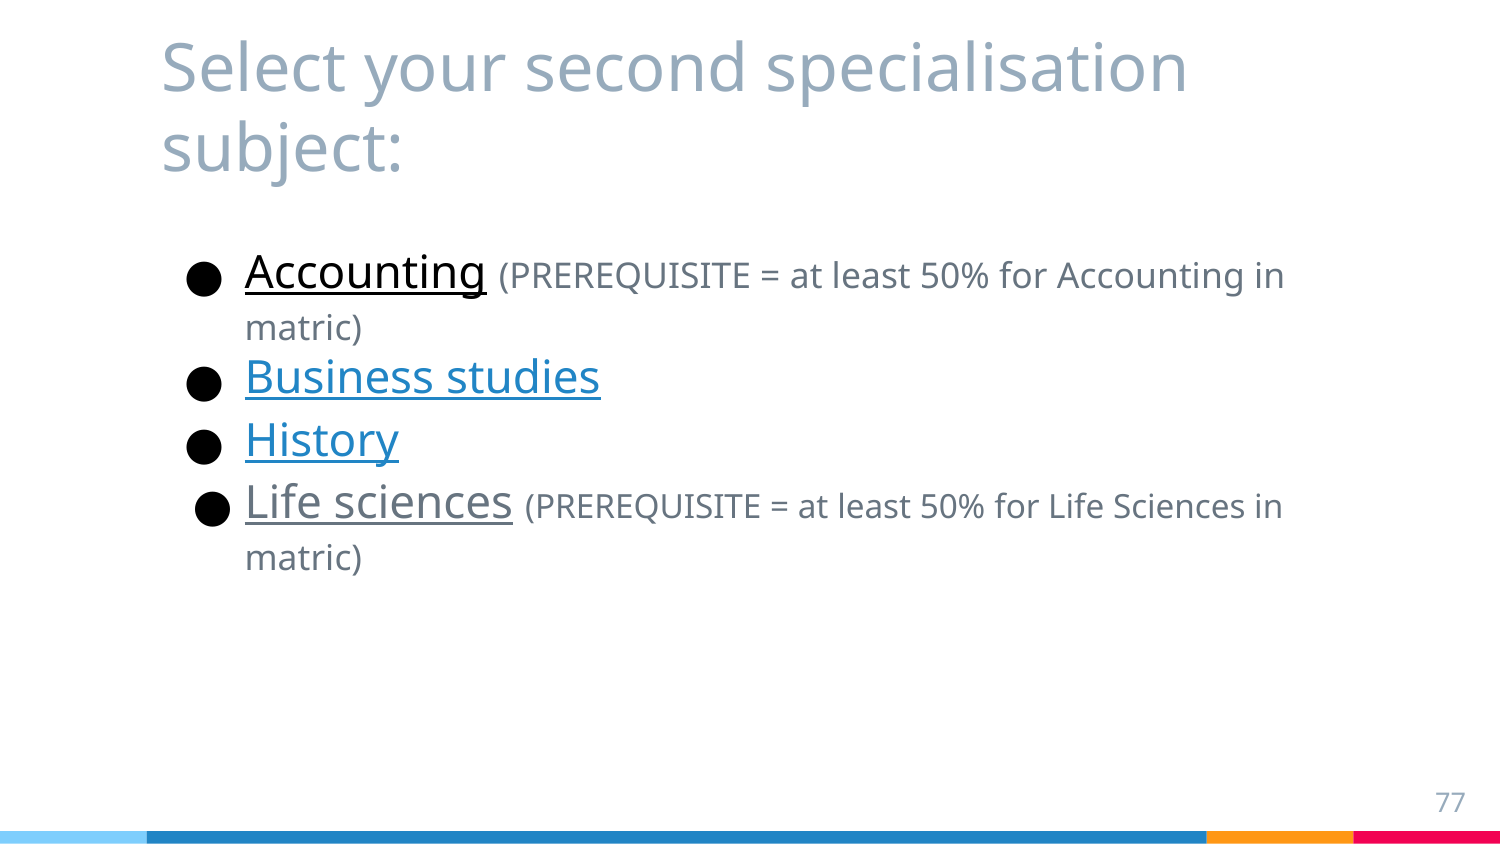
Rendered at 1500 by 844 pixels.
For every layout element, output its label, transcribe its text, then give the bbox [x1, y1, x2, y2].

slide_number 77 [1396, 770, 1482, 822]
title Select your second specialisation subject: [146, 58, 1207, 200]
text_box Accounting (PREREQUISITE = at least 50% for Accounting in matric) Business studies History Life sciences (PREREQUISITE = at least 50% for Life Sciences in matric) [154, 227, 1396, 823]
